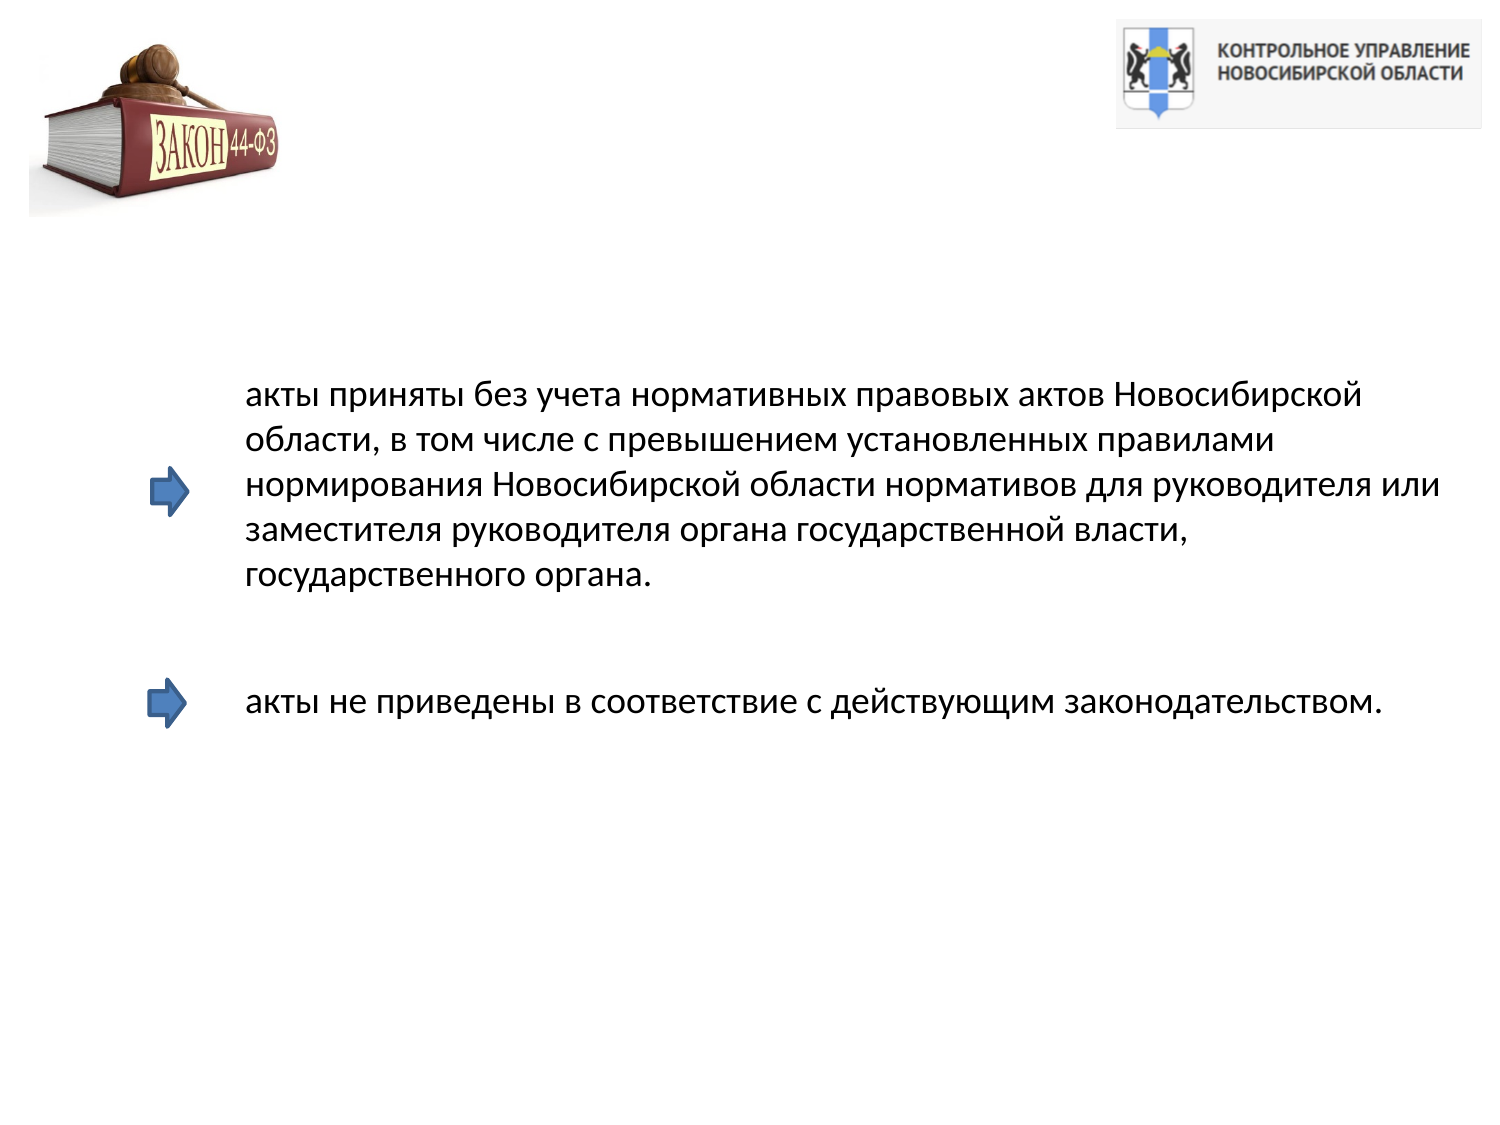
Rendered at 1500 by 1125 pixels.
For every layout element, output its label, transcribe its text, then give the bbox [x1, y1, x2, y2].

text_box акты не приведены в соответствие с действующим законодательством. [230, 668, 1500, 729]
text_box [150, 465, 190, 518]
picture [1115, 18, 1482, 130]
text_box [147, 677, 187, 729]
picture [29, 18, 290, 217]
text_box акты приняты без учета нормативных правовых актов Новосибирской области, в том числе с превышением установленных правилами нормирования Новосибирской области нормативов для руководителя или заместителя руководителя органа государственной власти, государственного органа. [230, 361, 1477, 602]
